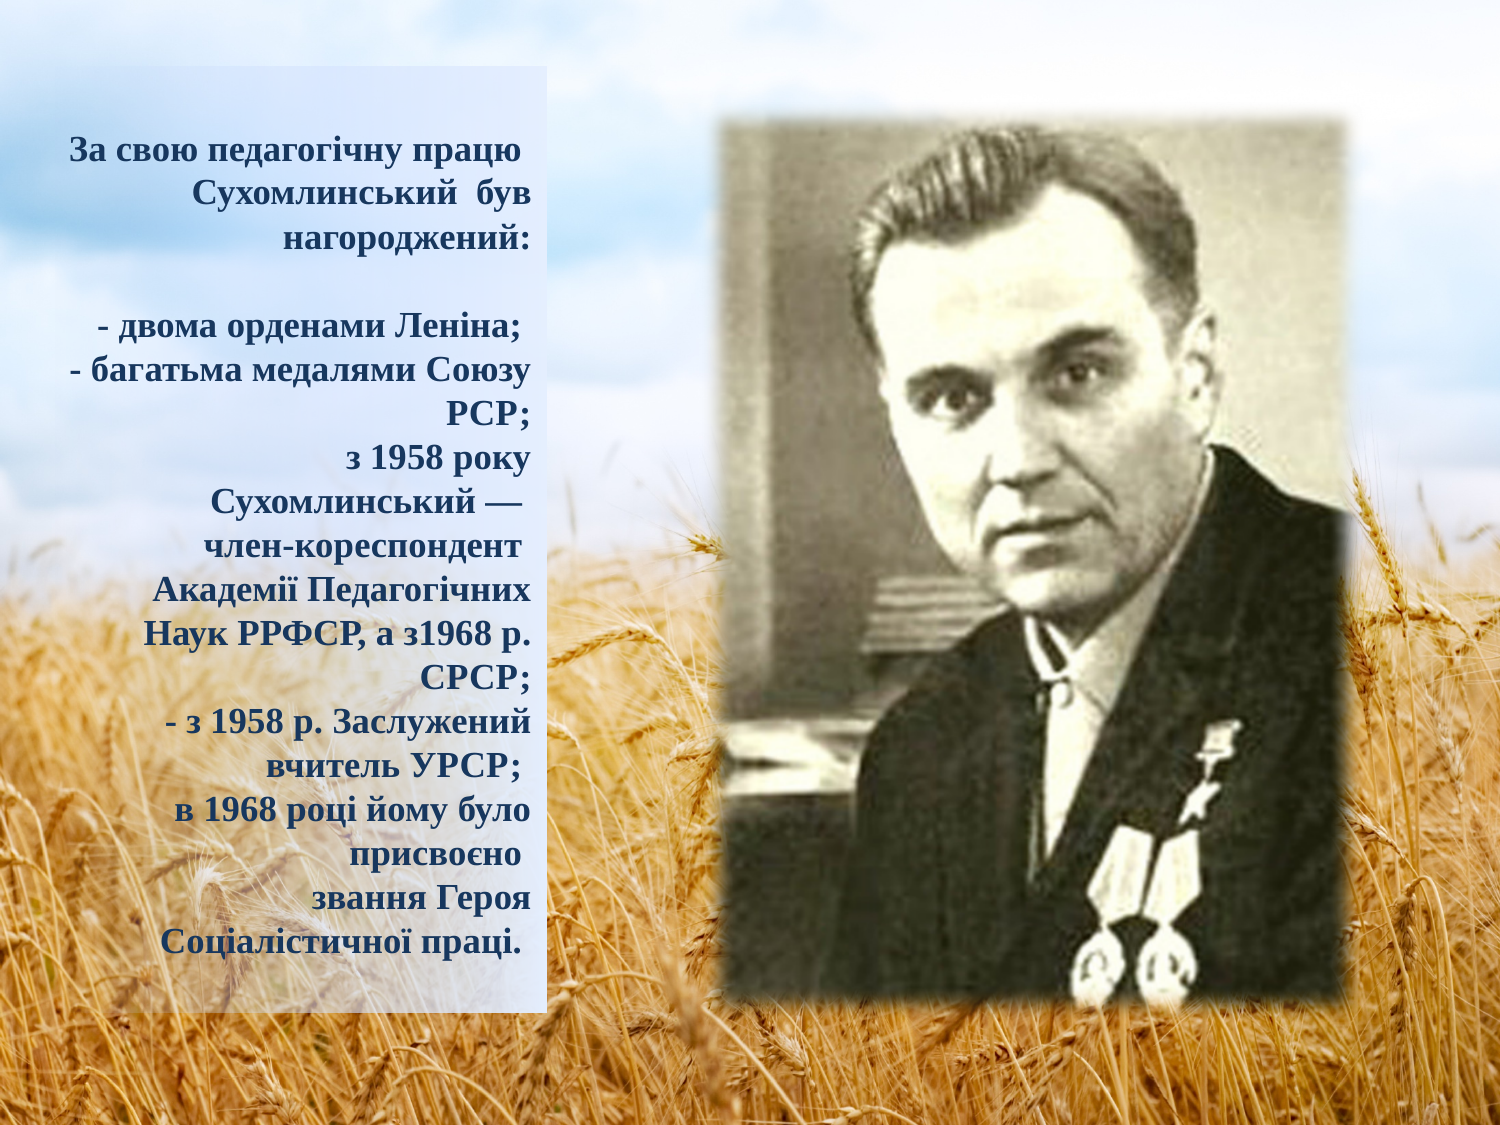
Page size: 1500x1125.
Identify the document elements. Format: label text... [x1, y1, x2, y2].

title За свою педагогічну працю Сухомлинський був нагороджений: - двома орденами Леніна; - багатьма медалями Союзу РСР; з 1958 року Сухомлинський — член-кореспондент Академії Педагогічних Наук РРФСР, а з1968 р. СРСР; - з 1958 р. Заслужений вчитель УРСР; в 1968 році йому було присвоєно звання Героя Соціалістичної праці. [53, 66, 547, 1013]
picture [0, 0, 1500, 1125]
